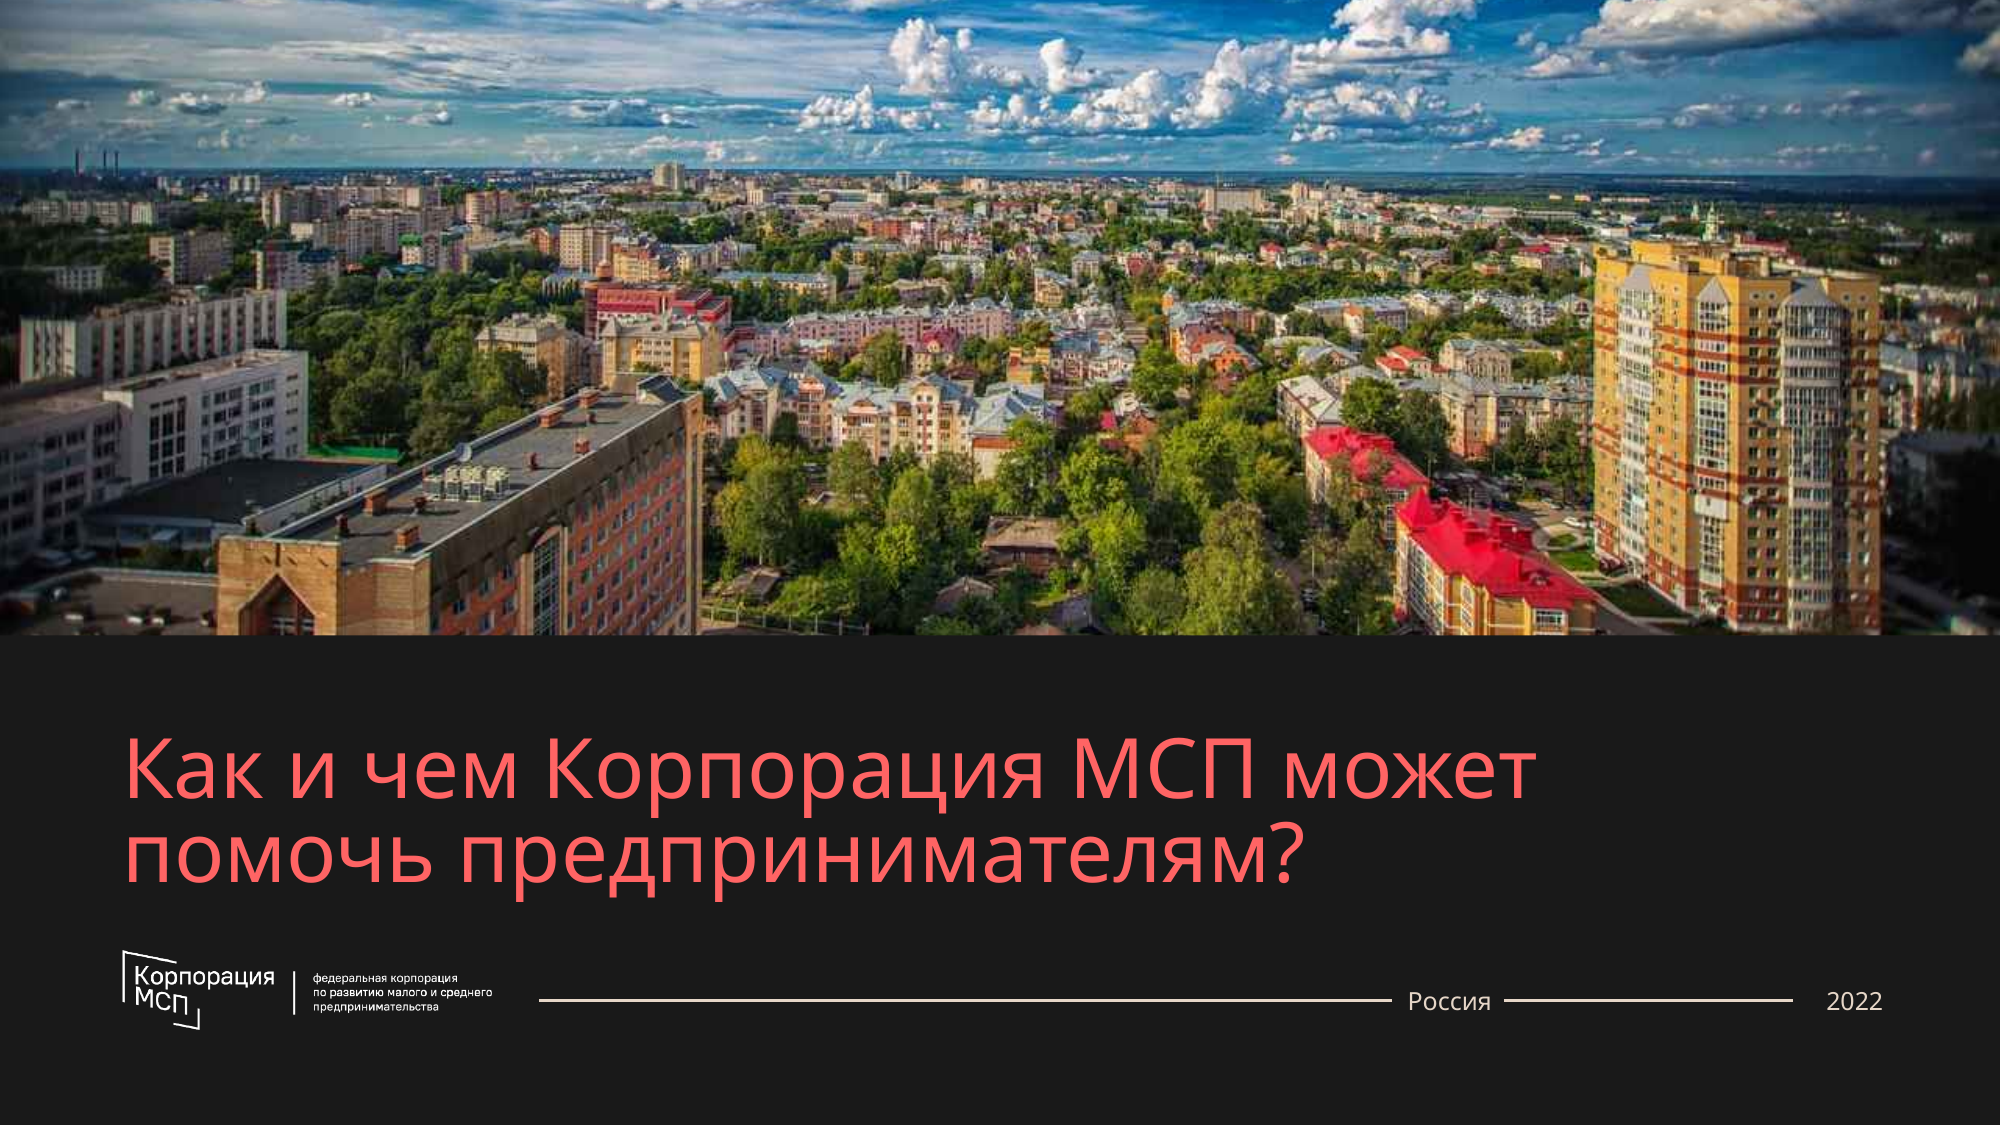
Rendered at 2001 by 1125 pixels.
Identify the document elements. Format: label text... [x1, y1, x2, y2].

text_box Россия [1407, 985, 1492, 1016]
picture [0, 0, 2000, 754]
text_box 2022 [1826, 985, 1890, 1016]
picture [122, 950, 492, 1030]
text_box Как и чем Корпорация МСП может помочь предпринимателям? [122, 754, 1803, 952]
text_box [0, 754, 2000, 1125]
